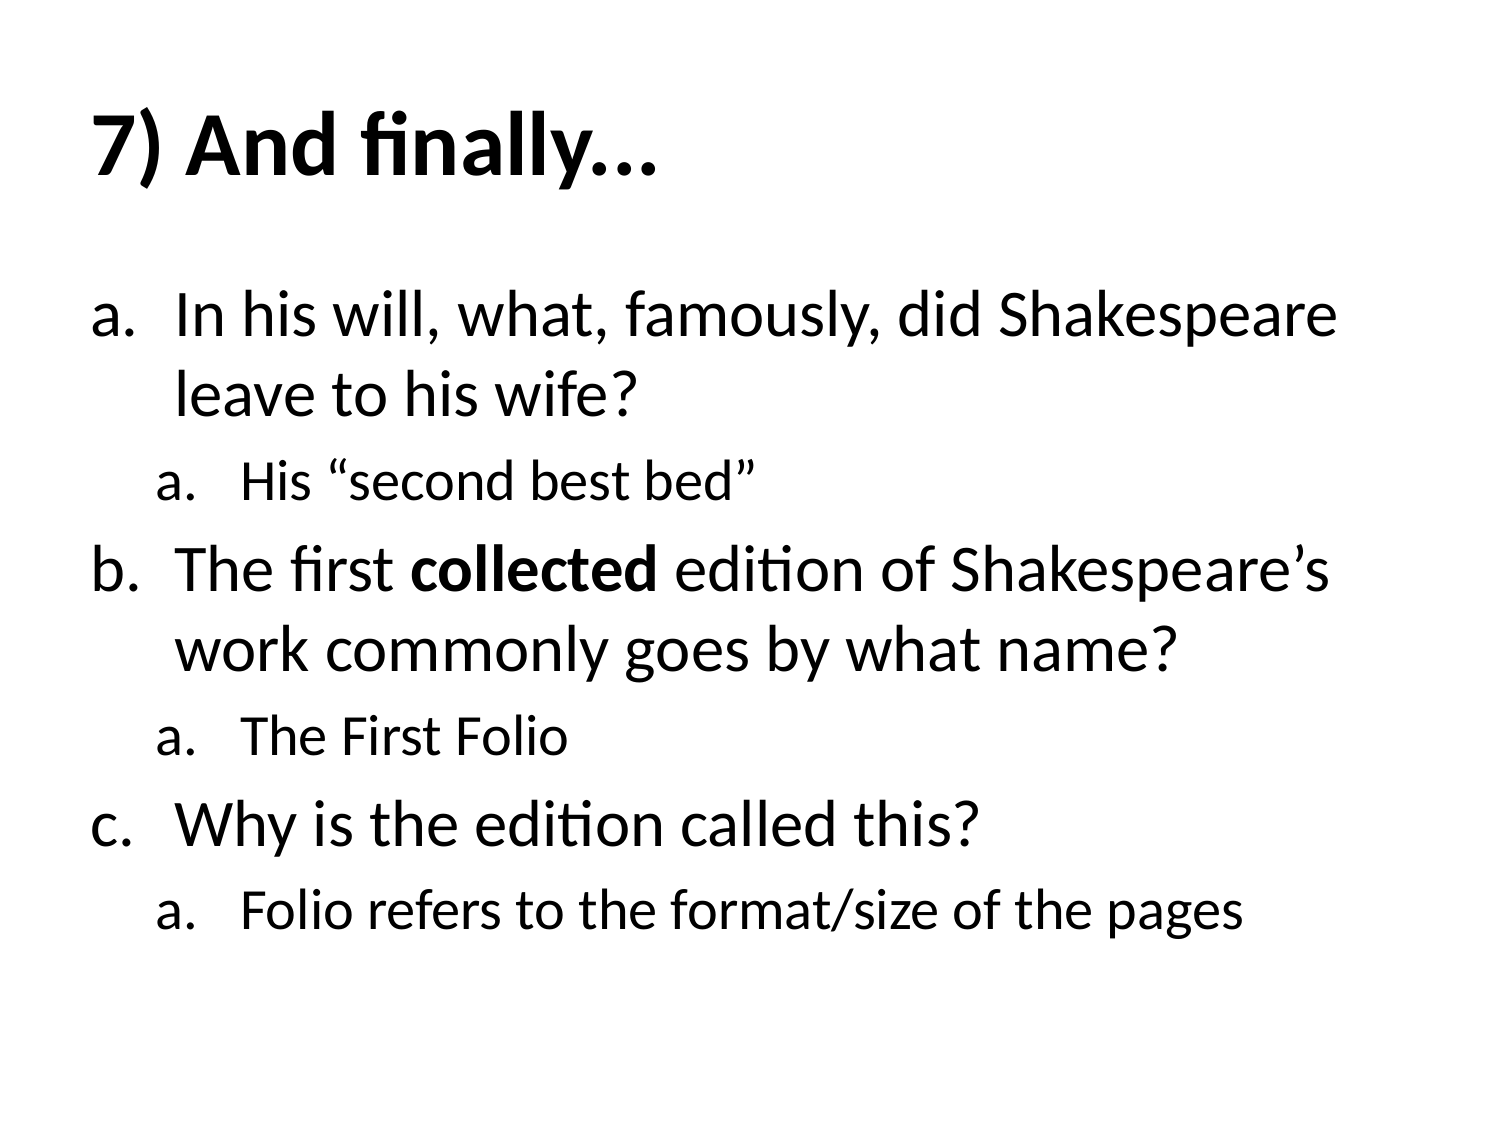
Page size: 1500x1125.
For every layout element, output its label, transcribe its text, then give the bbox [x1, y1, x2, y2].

title 7) And finally... [75, 45, 1425, 233]
list In his will, what, famously, did Shakespeare leave to his wife? His “second best bed” The first collected edition of Shakespeare’s work commonly goes by what name? The First Folio Why is the edition called this? Folio refers to the format/size of the pages [75, 262, 1425, 1005]
